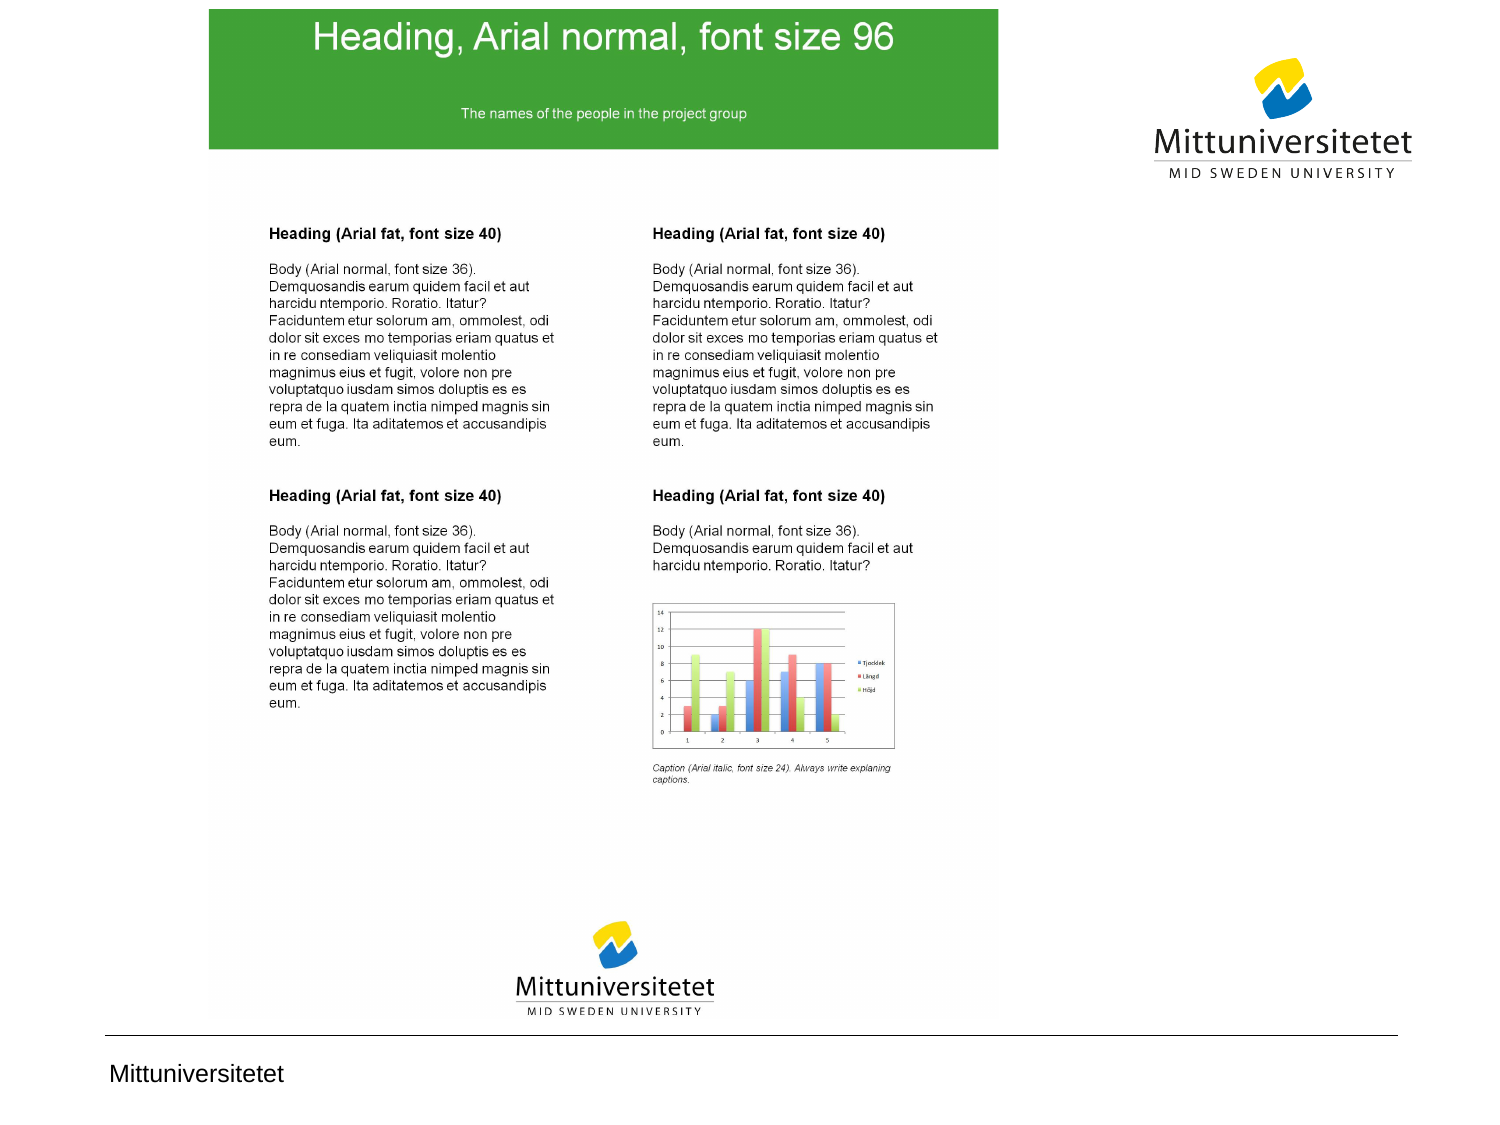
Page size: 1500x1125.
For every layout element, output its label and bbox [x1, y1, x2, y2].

list [208, 9, 999, 1019]
picture [1154, 58, 1412, 178]
